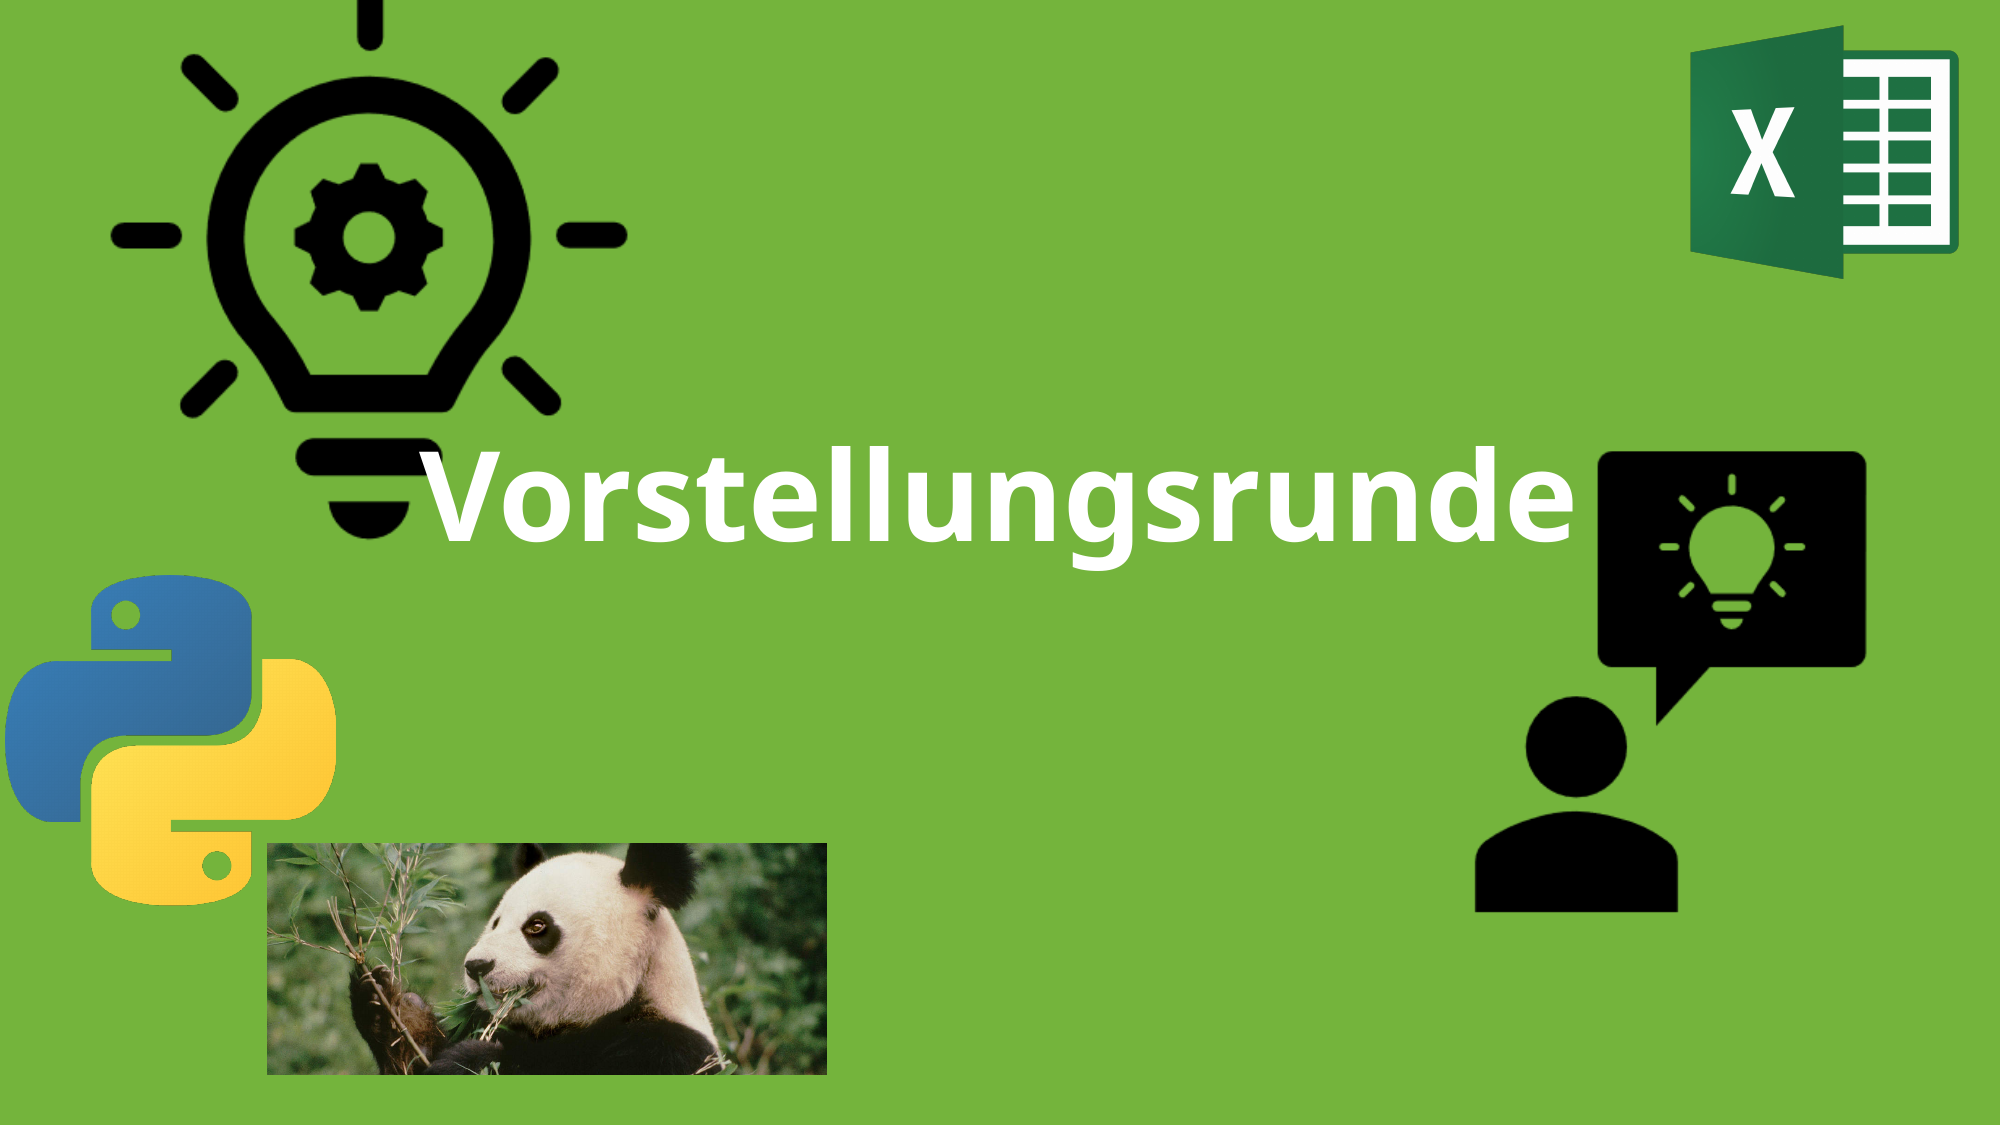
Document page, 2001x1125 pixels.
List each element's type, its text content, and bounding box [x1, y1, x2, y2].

picture [1684, 12, 1965, 293]
picture [1389, 399, 1950, 959]
title Vorstellungsrunde [687, 184, 1750, 576]
picture [5, 0, 827, 1075]
